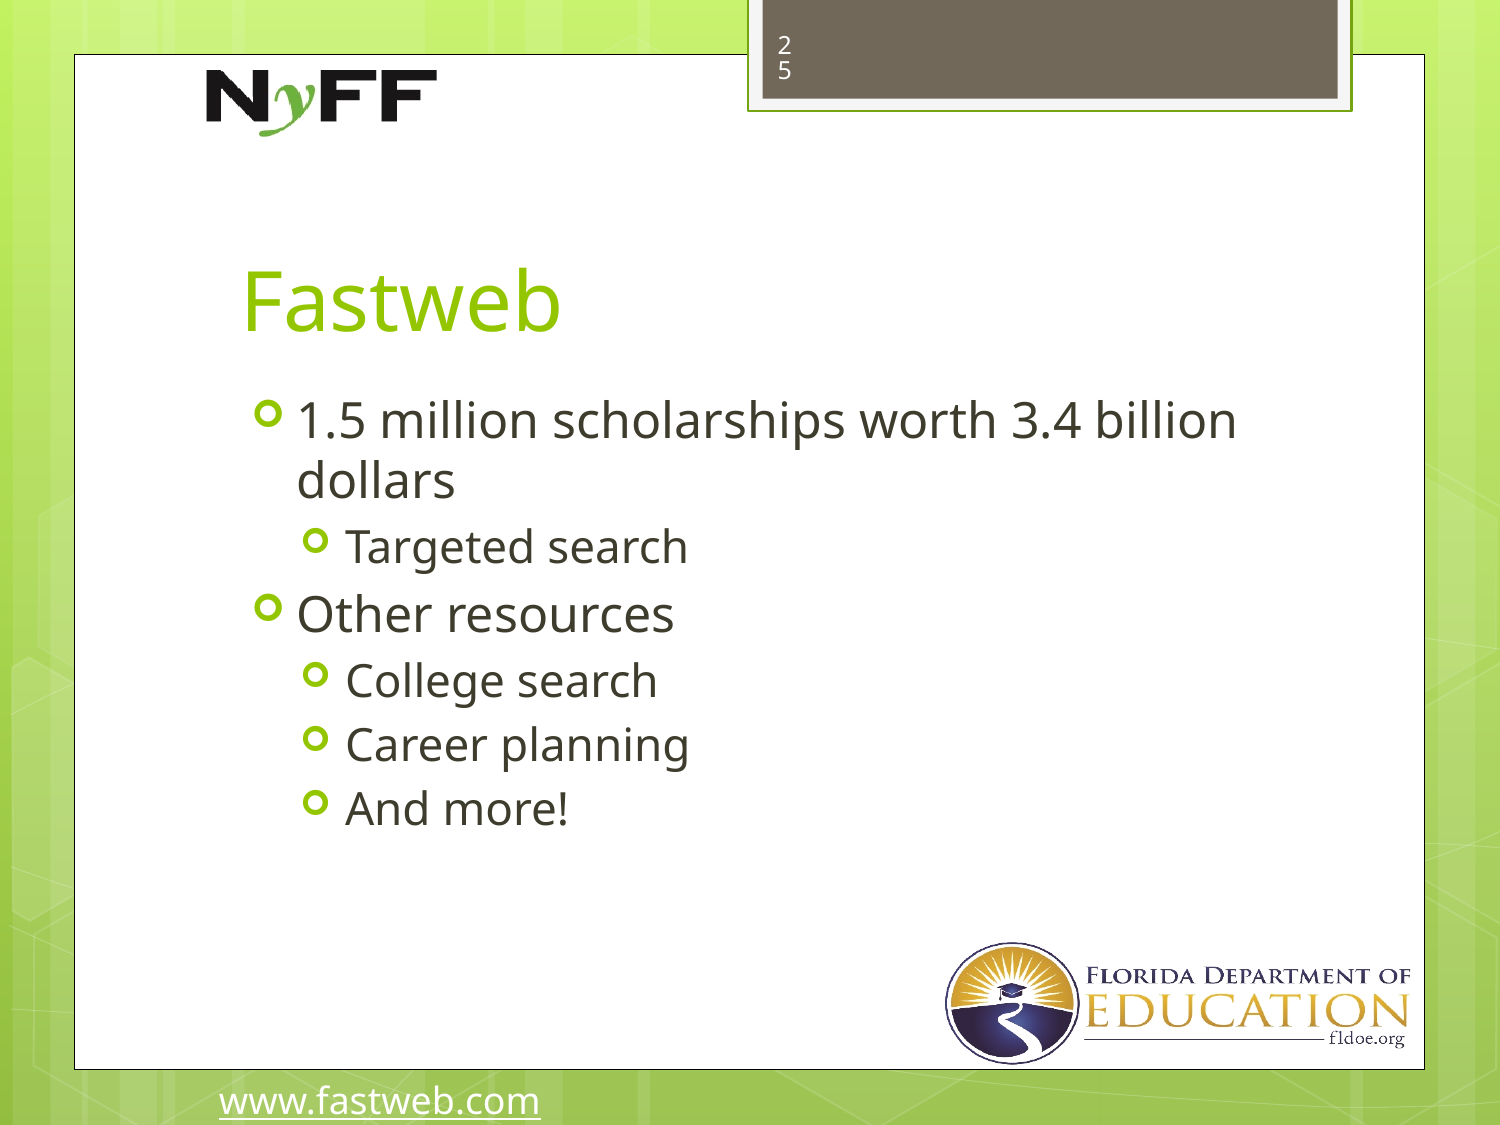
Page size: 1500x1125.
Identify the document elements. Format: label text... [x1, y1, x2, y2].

picture [188, 46, 452, 150]
title Fastweb [225, 168, 1275, 357]
list 1.5 million scholarships worth 3.4 billion dollars Targeted search Other resources College search Career planning And more! [225, 381, 1275, 957]
slide_number 25 [762, 11, 821, 82]
text_box www.fastweb.com [204, 1069, 566, 1125]
picture [912, 916, 1443, 1090]
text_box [0, 0, 188, 1125]
